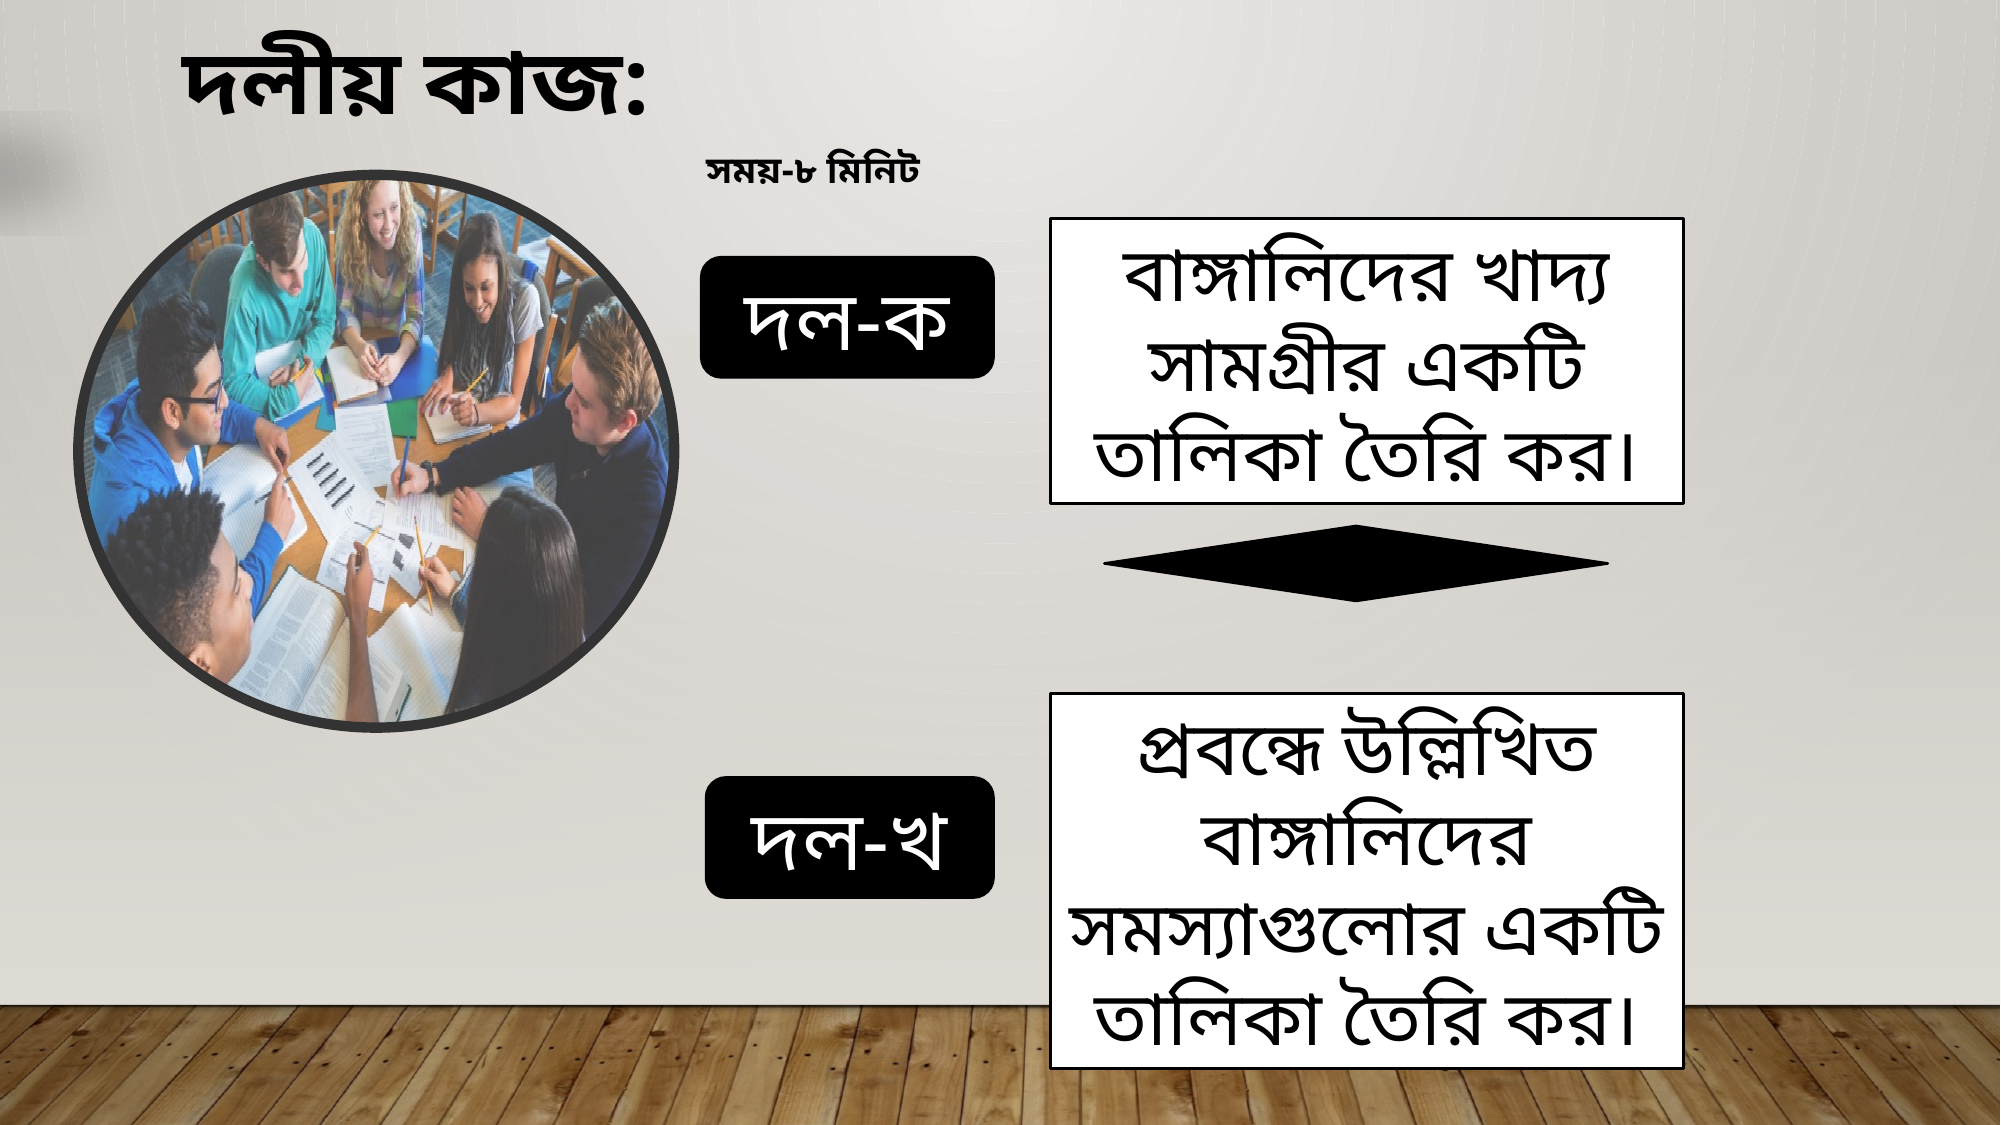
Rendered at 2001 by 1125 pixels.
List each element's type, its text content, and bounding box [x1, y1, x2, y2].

text_box দলীয় কাজ: [167, 15, 665, 141]
text_box বাঙ্গালিদের খাদ্য সামগ্রীর একটি তালিকা তৈরি কর। [1049, 217, 1685, 505]
picture [0, 1005, 2000, 1125]
picture [78, 174, 675, 728]
text_box [1103, 524, 1610, 603]
text_box দল-ক [699, 255, 995, 379]
text_box দল-খ [704, 776, 995, 899]
text_box সময়-৮ মিনিট [691, 138, 945, 199]
text_box প্রবন্ধে উল্লিখিত বাঙ্গালিদের সমস্যাগুলোর একটি তালিকা তৈরি কর। [1049, 692, 1685, 1070]
